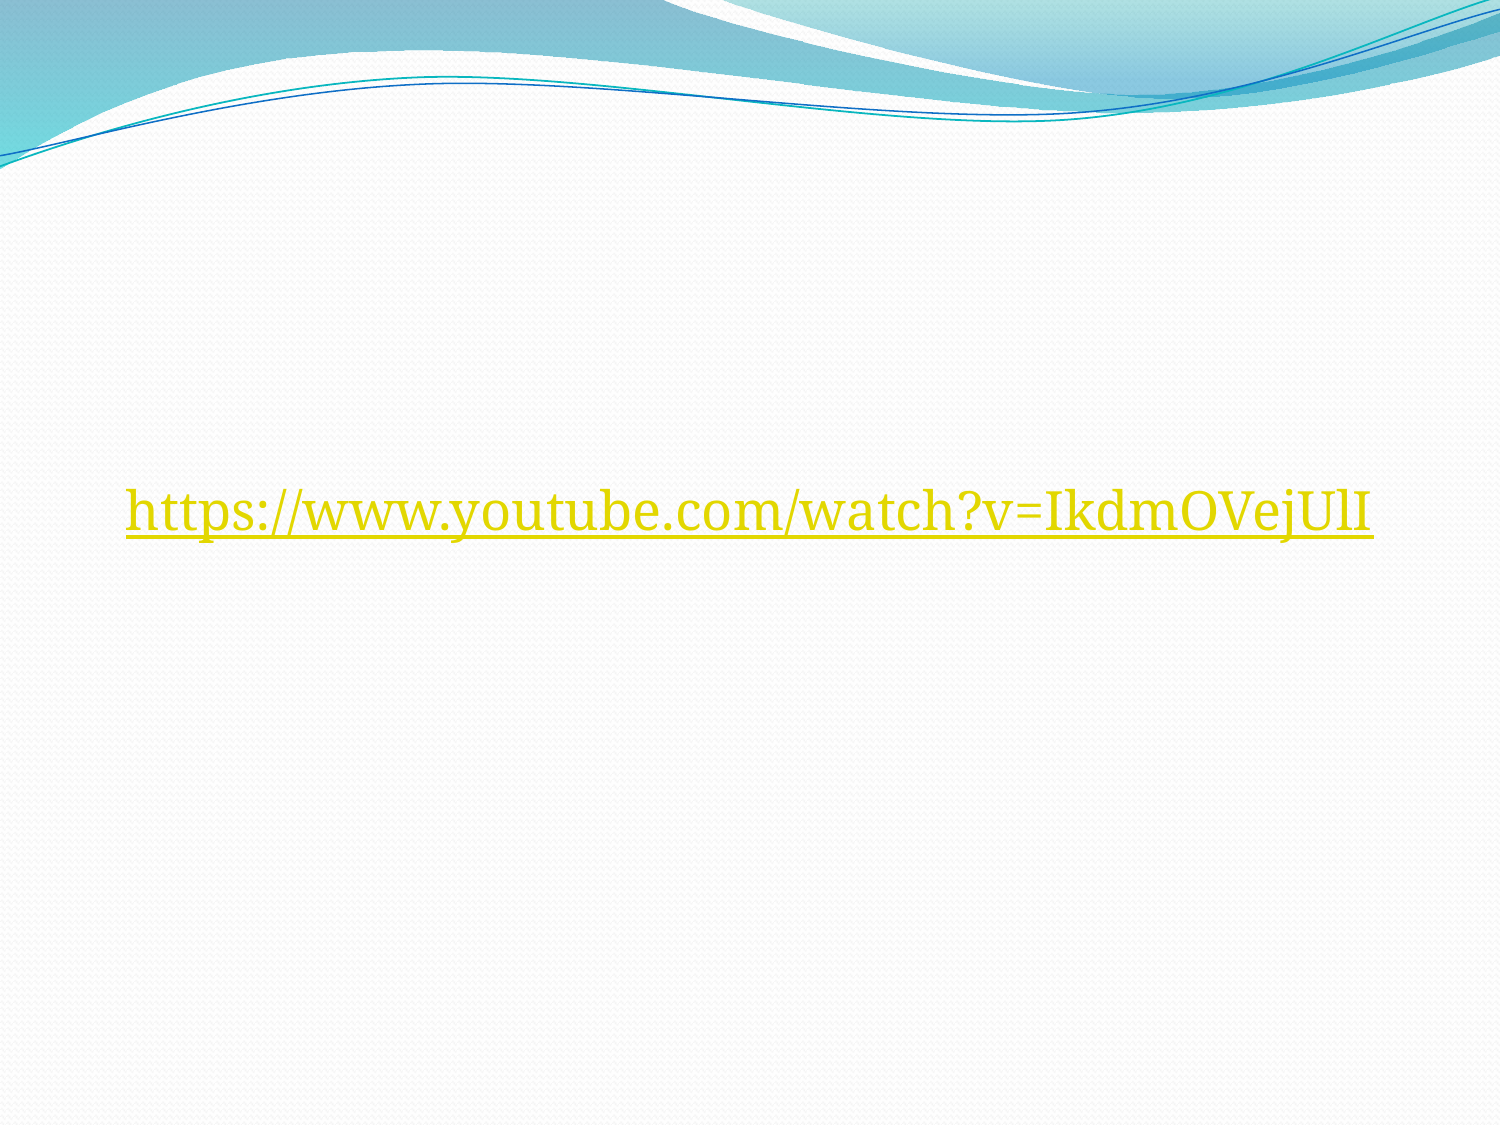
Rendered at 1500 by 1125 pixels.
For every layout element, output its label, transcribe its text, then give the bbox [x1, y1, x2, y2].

list https://www.youtube.com/watch?v=IkdmOVejUlI [75, 317, 1425, 1038]
